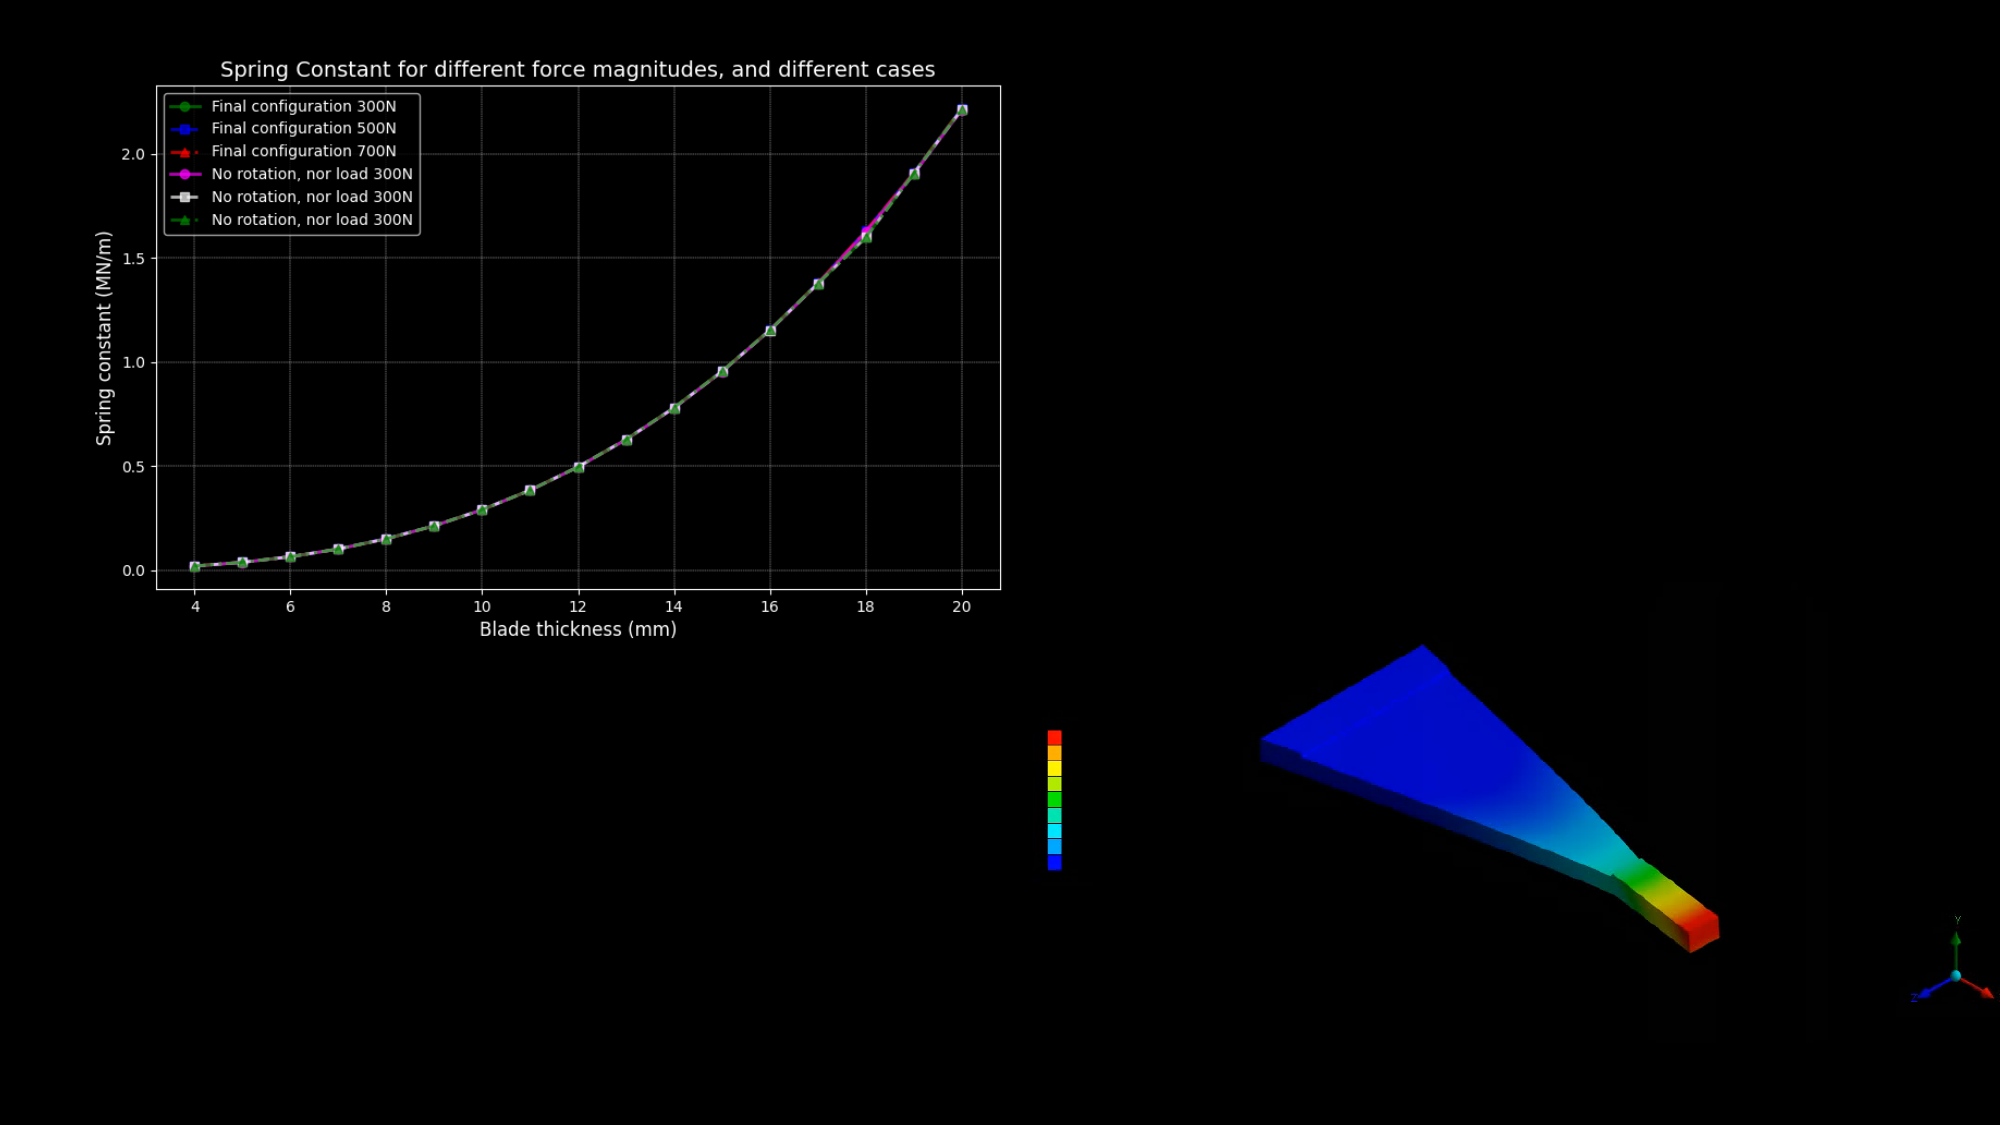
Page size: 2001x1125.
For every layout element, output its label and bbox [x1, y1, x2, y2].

text_box [1032, 581, 2000, 1044]
picture [20, 7, 1109, 662]
